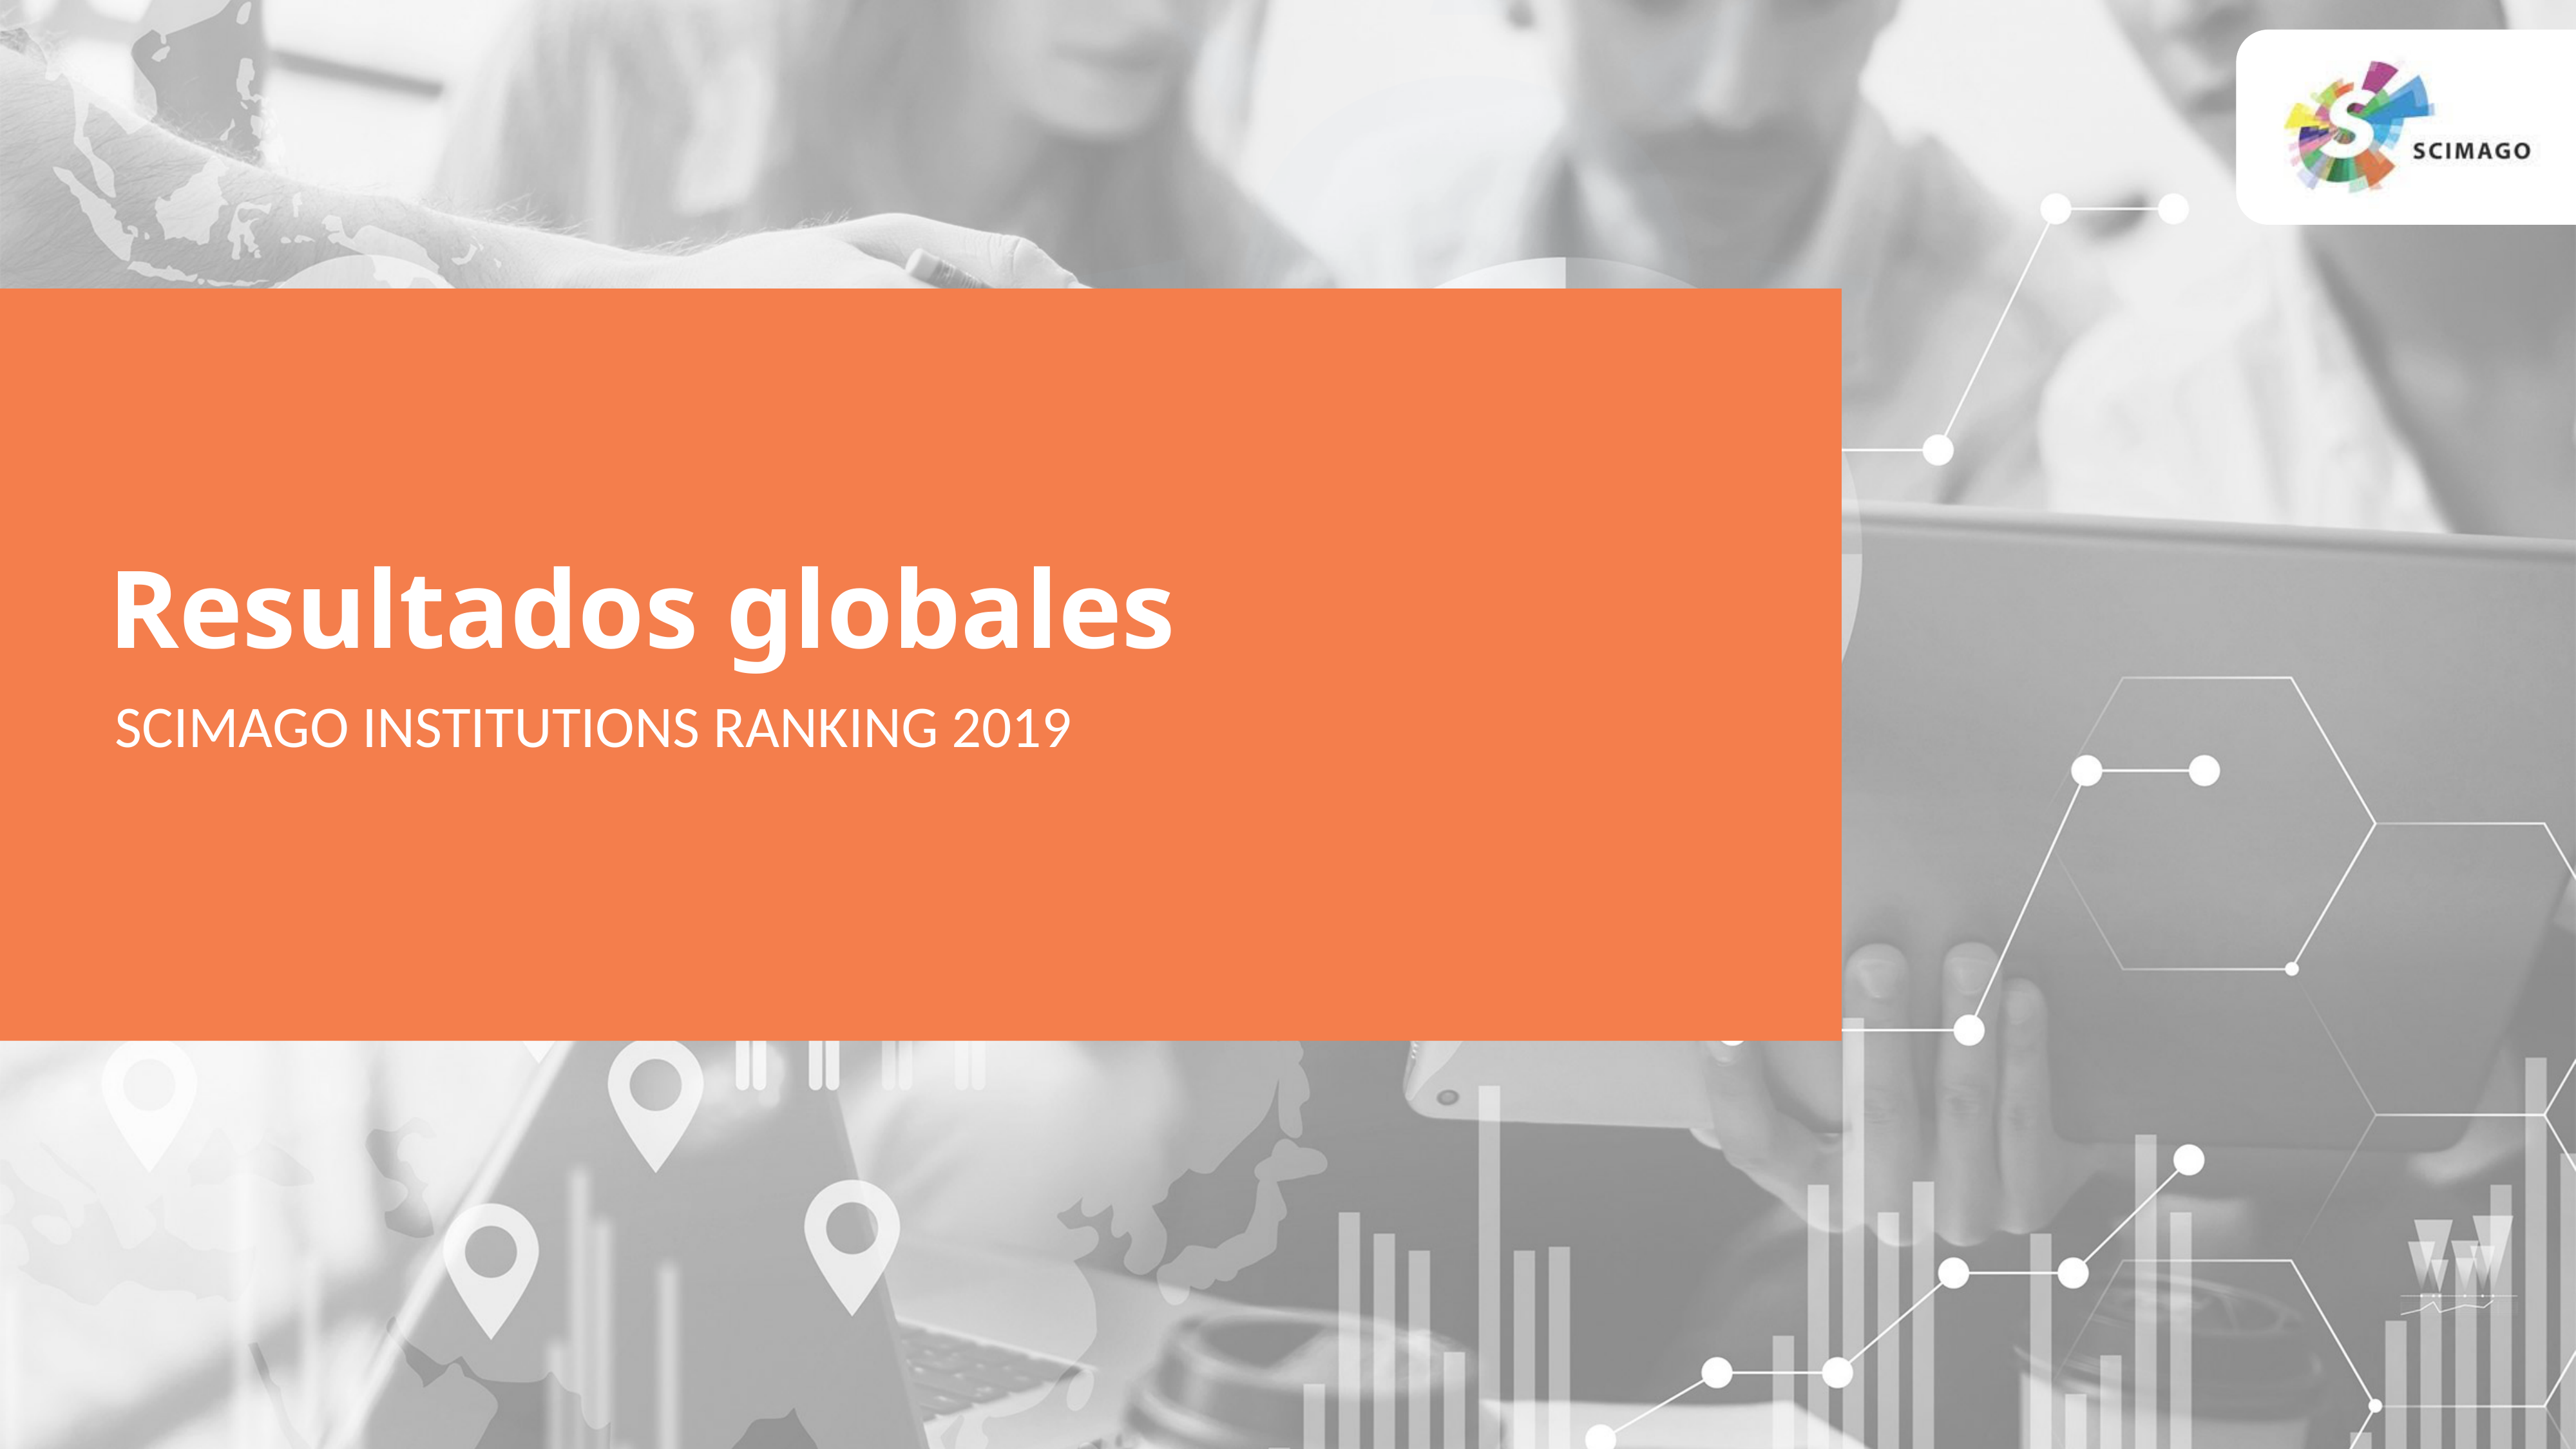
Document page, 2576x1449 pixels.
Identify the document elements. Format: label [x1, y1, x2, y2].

picture [0, 0, 2576, 1449]
text_box [1067, 0, 1874, 676]
